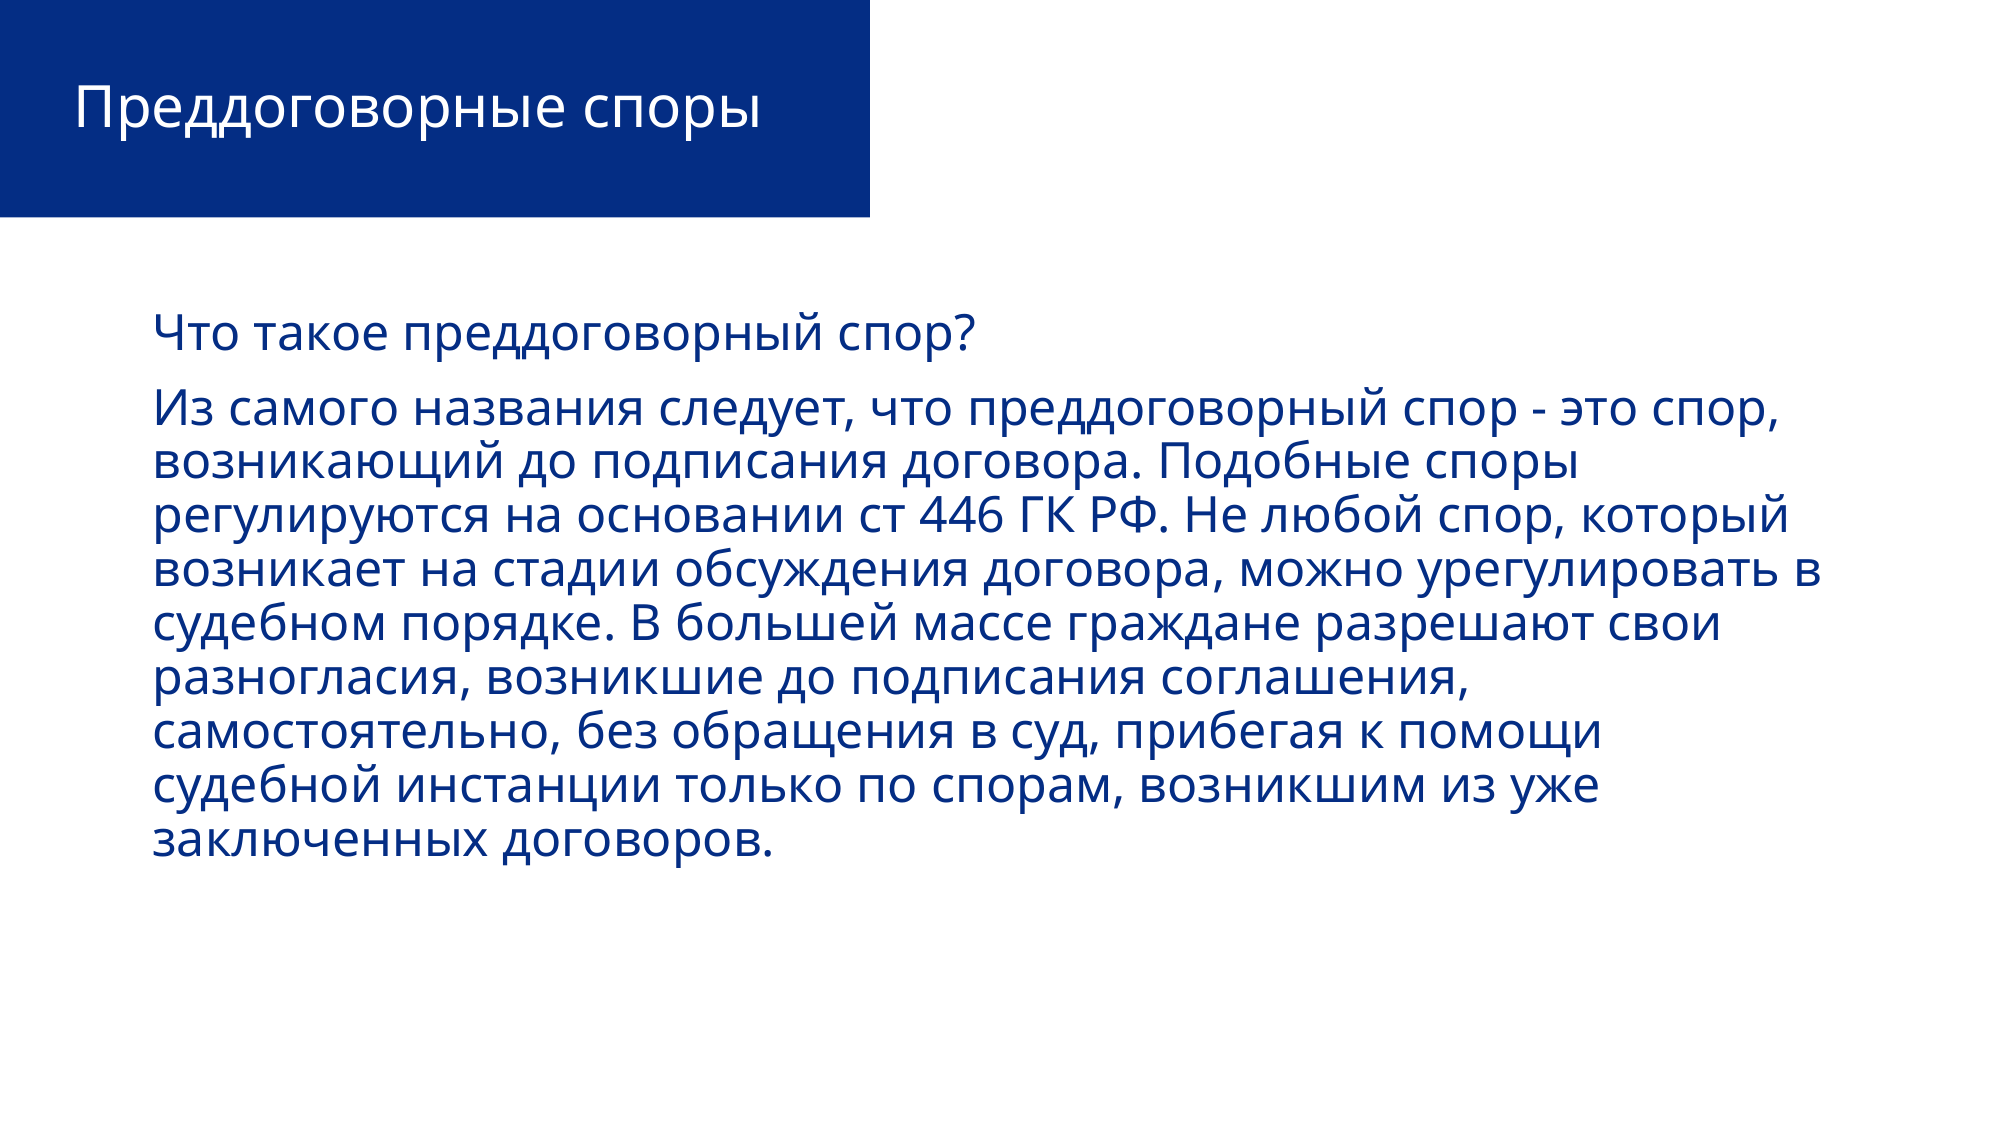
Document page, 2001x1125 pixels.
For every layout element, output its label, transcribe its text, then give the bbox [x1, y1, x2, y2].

title Преддоговорные споры [0, 0, 870, 218]
list Что такое преддоговорный спор? Из самого названия следует, что преддоговорный спор - это спор, возникающий до подписания договора. Подобные споры регулируются на основании ст 446 ГК РФ. Не любой спор, который возникает на стадии обсуждения договора, можно урегулировать в судебном порядке. В большей массе граждане разрешают свои разногласия, возникшие до подписания соглашения, самостоятельно, без обращения в суд, прибегая к помощи судебной инстанции только по спорам, возникшим из уже заключенных договоров. [137, 299, 1863, 1014]
